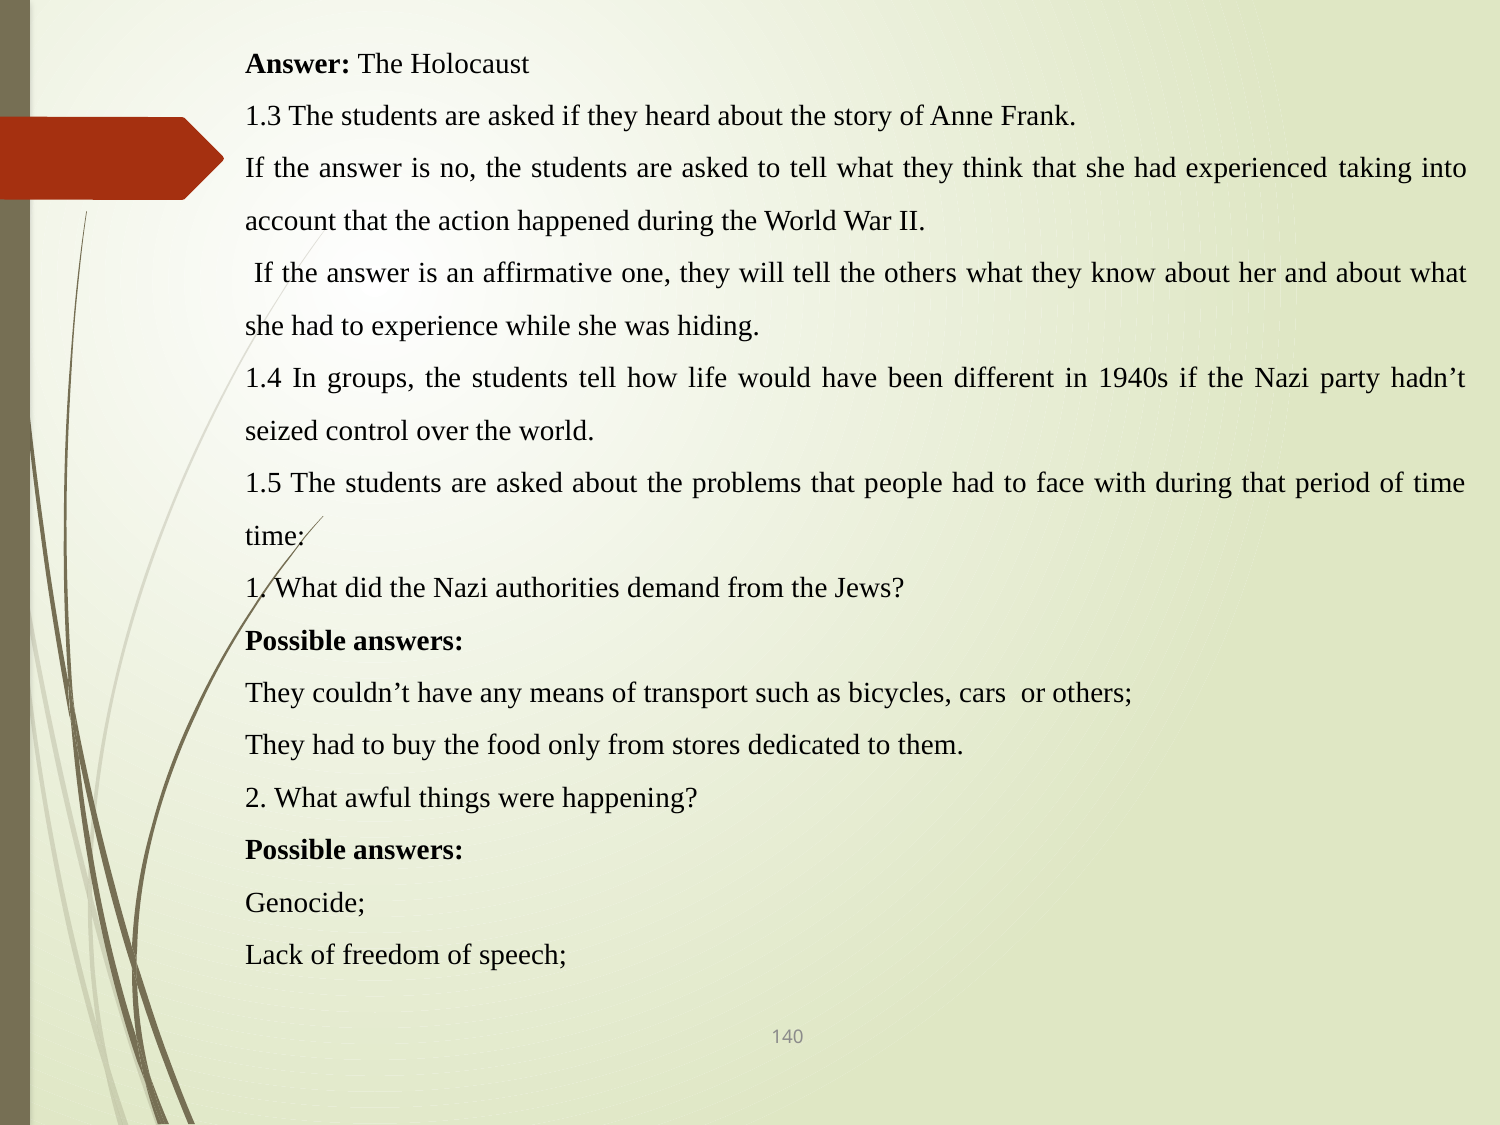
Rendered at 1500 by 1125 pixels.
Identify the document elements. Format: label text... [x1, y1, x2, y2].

text_box Answer: The Holocaust 1.3 The students are asked if they heard about the story of Anne Frank. If the answer is no, the students are asked to tell what they think that she had experienced taking into account that the action happened during the World War II. If the answer is an affirmative one, they will tell the others what they know about her and about what she had to experience while she was hiding. 1.4 In groups, the students tell how life would have been different in 1940s if the Nazi party hadn’t seized control over the world. 1.5 The students are asked about the problems that people had to face with during that period of time time: 1. What did the Nazi authorities demand from the Jews? Possible answers: They couldn’t have any means of transport such as bicycles, cars or others; They had to buy the food only from stores dedicated to them. 2. What awful things were happening? Possible answers: Genocide; Lack of freedom of speech; [230, 19, 1483, 978]
footer 140 [318, 1006, 1257, 1067]
